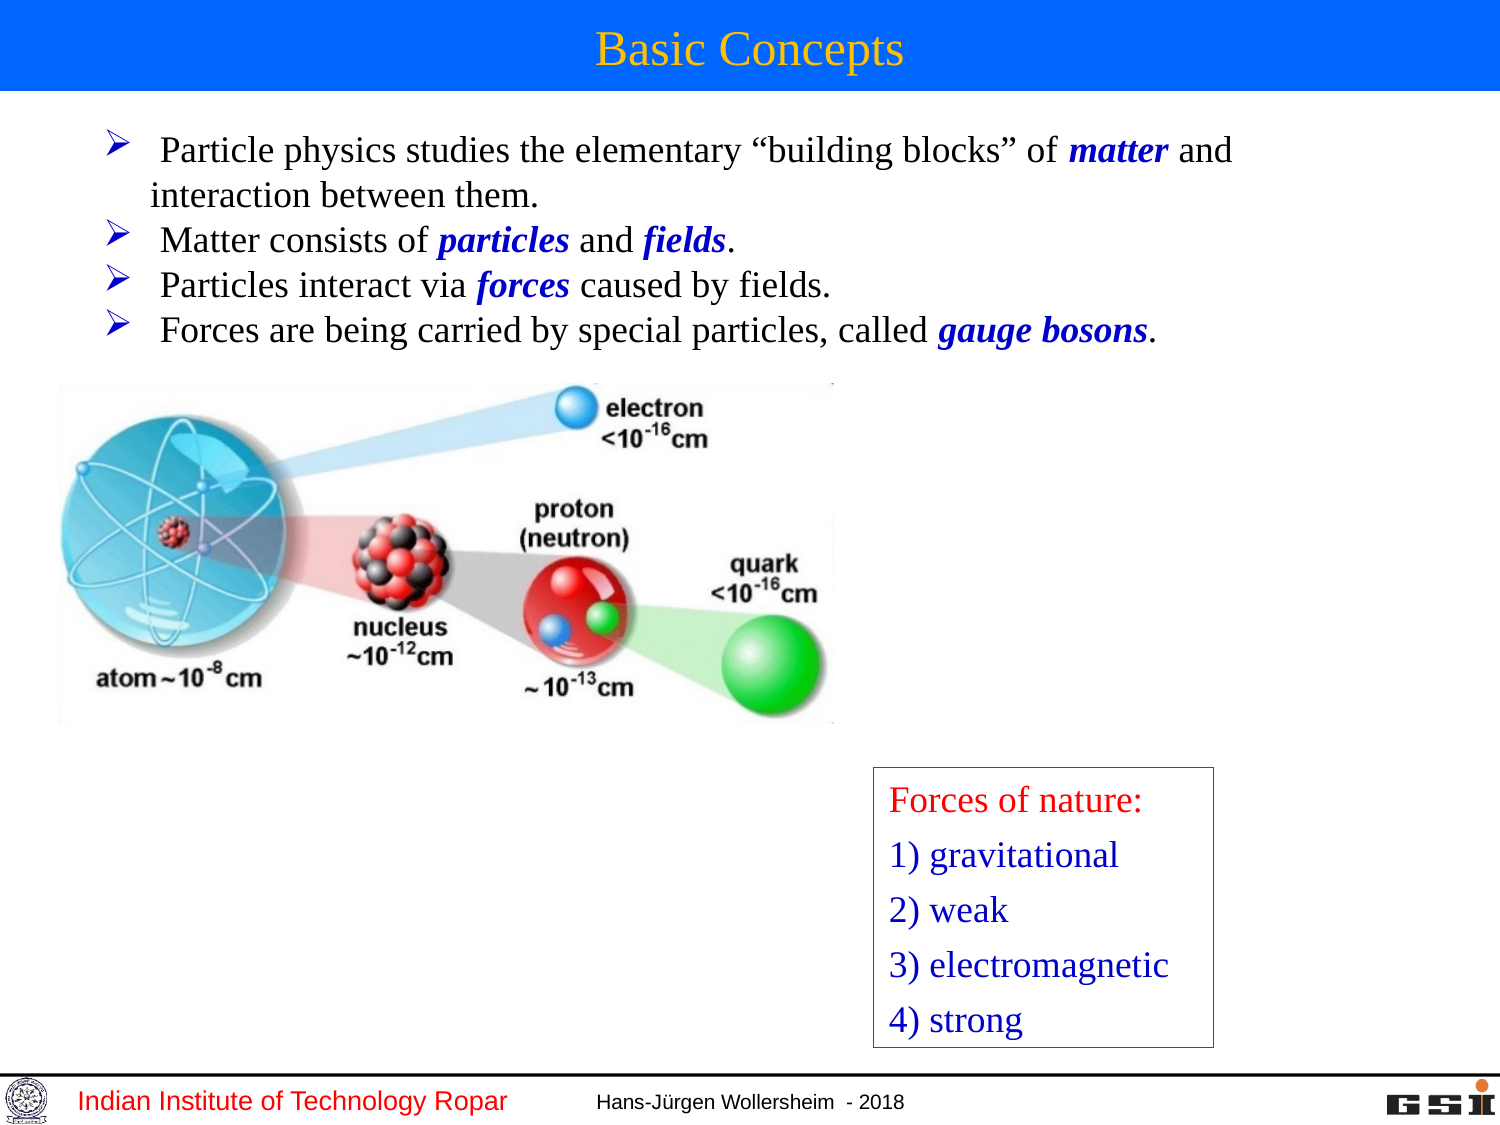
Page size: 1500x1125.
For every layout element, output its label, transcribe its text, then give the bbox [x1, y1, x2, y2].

text_box Particle physics studies the elementary “building blocks” of matter and interaction between them. Matter consists of particles and fields. Particles interact via forces caused by fields. Forces are being carried by special particles, called gauge bosons. [88, 118, 1412, 358]
picture [5, 1077, 47, 1124]
picture [58, 383, 835, 725]
picture [1387, 1079, 1495, 1115]
title Basic Concepts [0, 0, 1500, 91]
